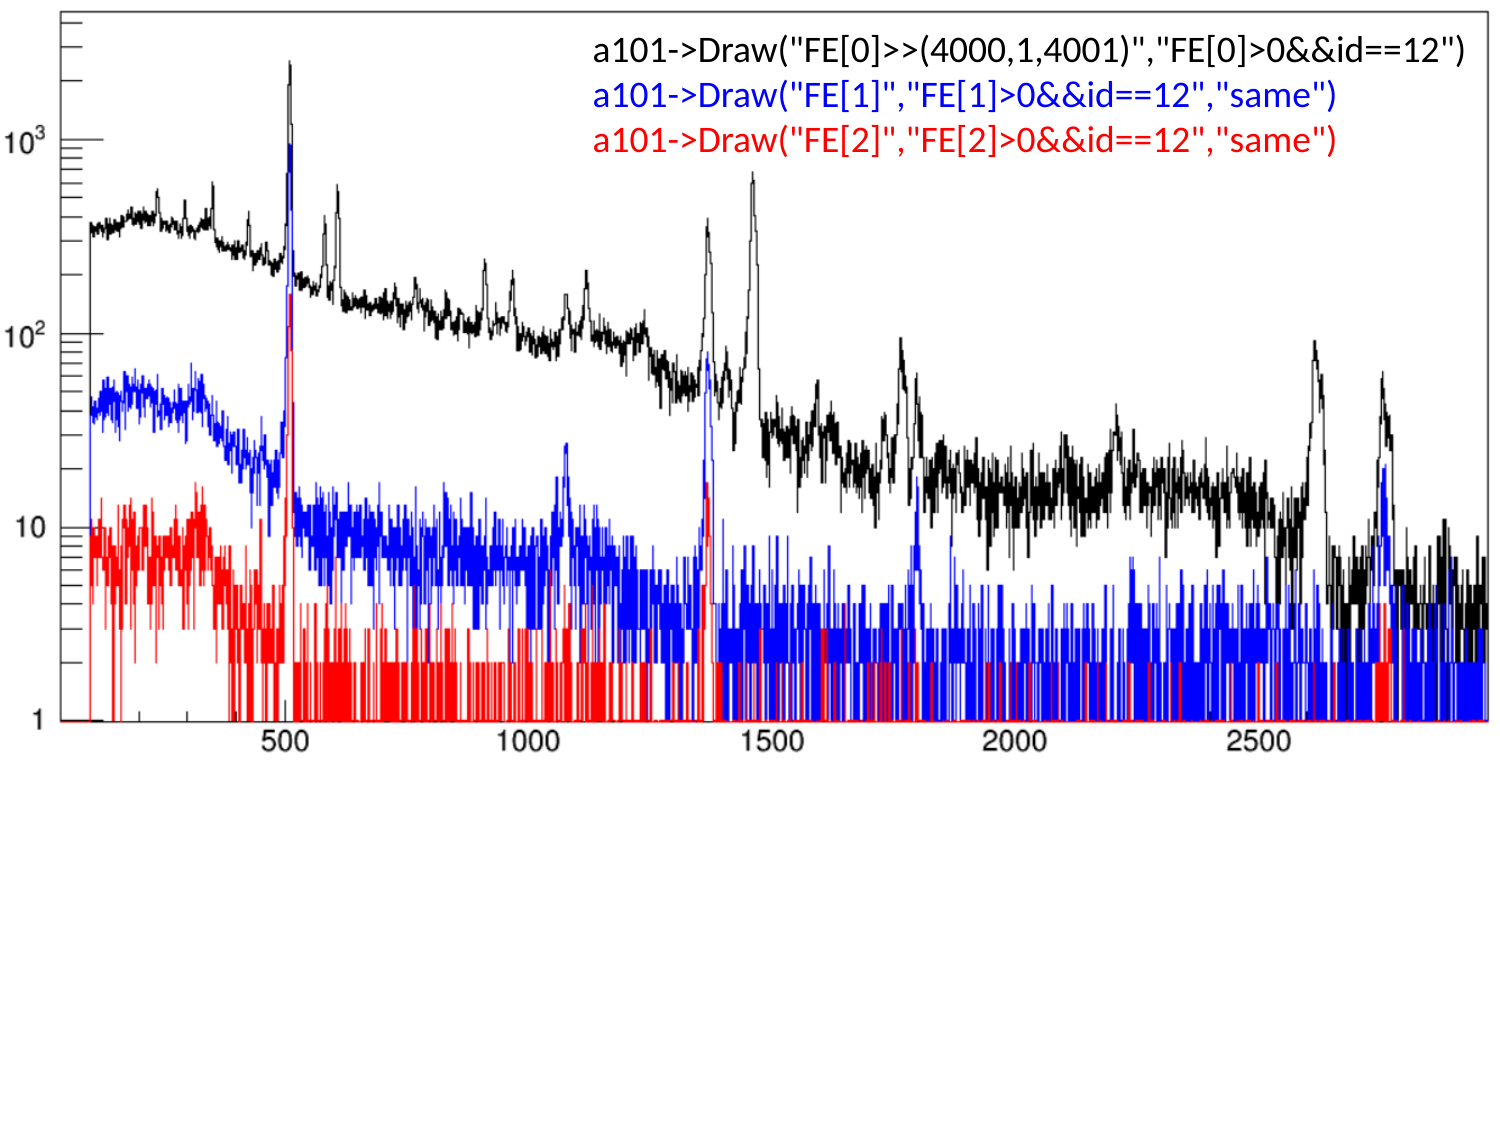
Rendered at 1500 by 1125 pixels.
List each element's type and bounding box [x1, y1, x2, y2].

picture [0, 0, 1500, 766]
